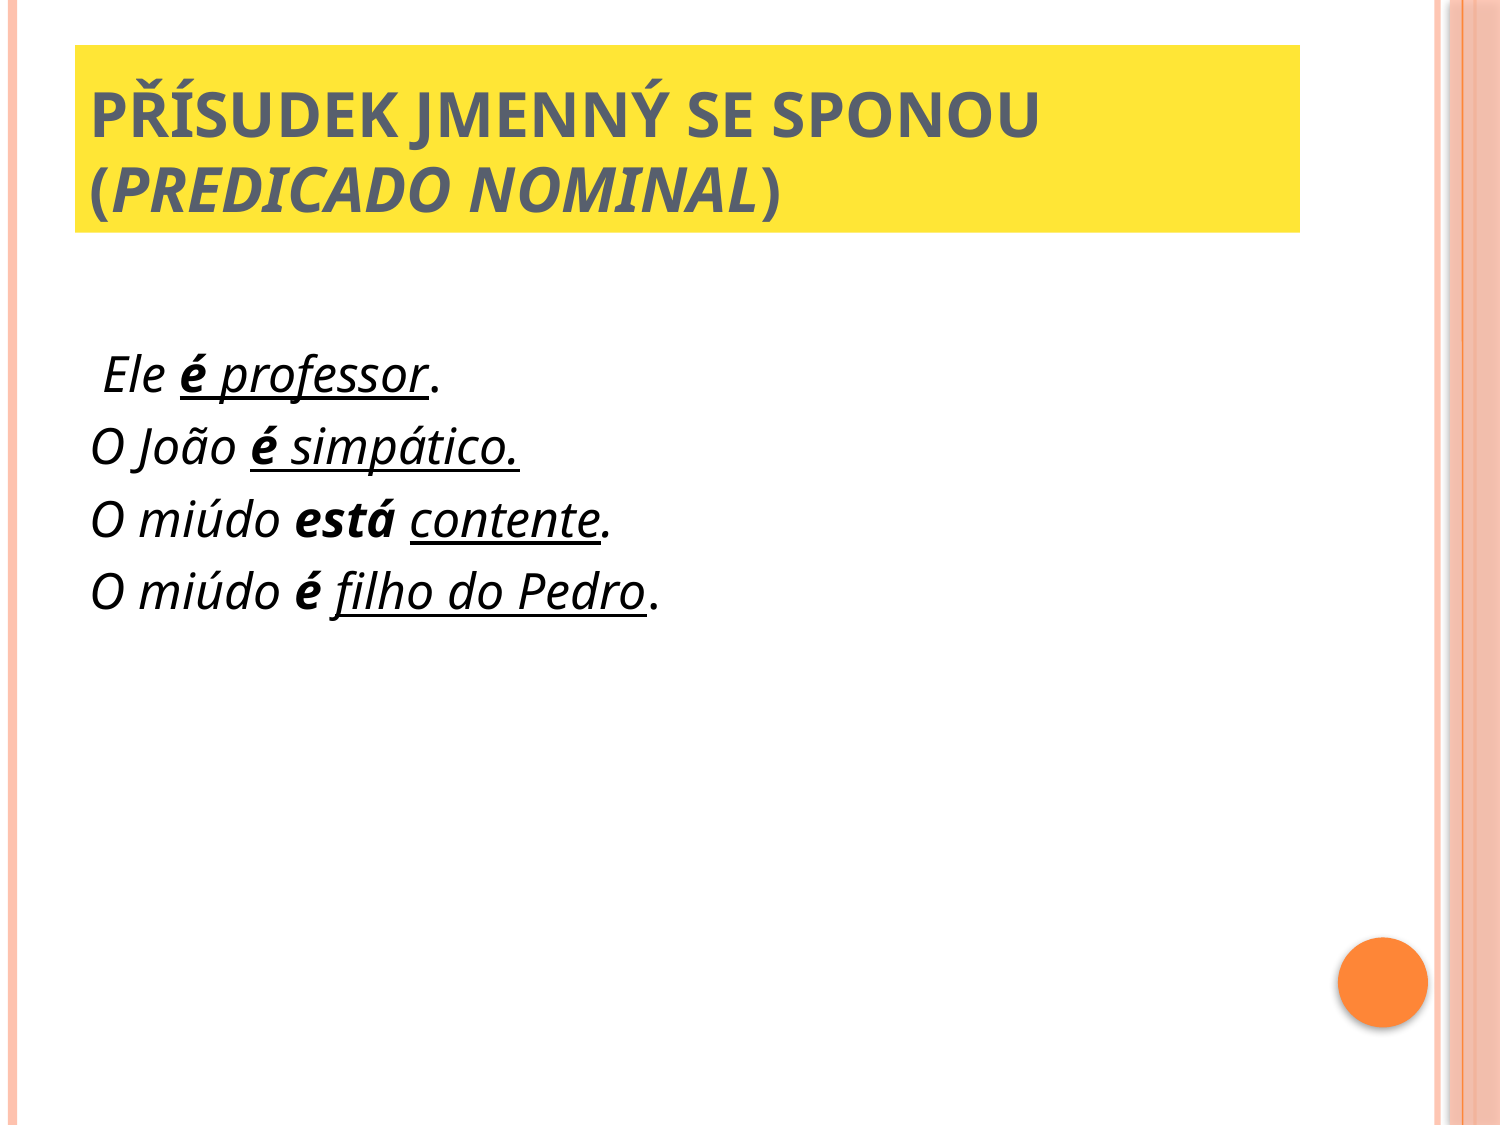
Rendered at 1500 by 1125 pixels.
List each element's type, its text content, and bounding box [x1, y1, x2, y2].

title Přísudek jmenný se sponou (predicado nominal) [75, 45, 1300, 233]
list Ele é professor. O João é simpático. O miúdo está contente. O miúdo é filho do Pedro. [75, 262, 1300, 1062]
